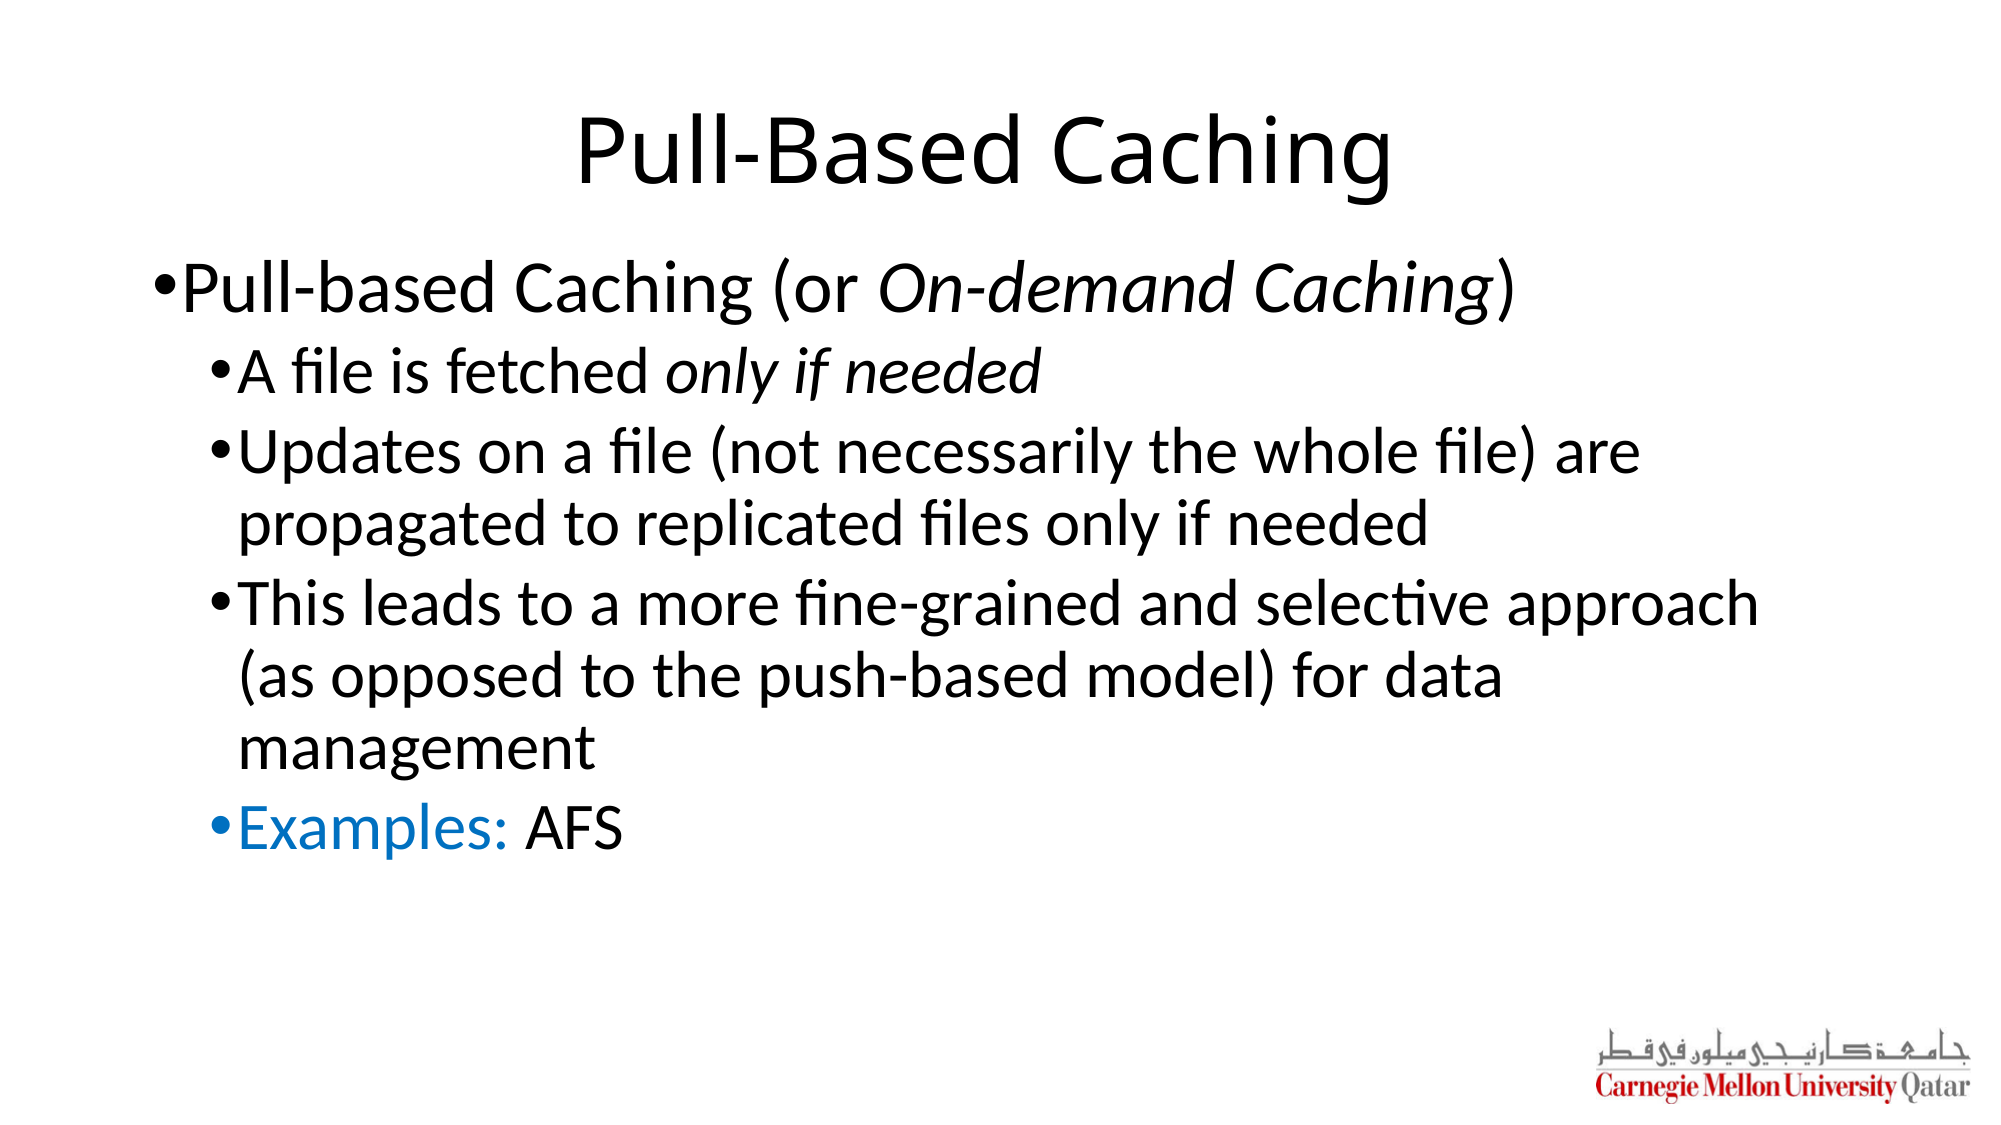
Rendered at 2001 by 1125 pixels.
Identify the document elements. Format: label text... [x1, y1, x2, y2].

title Pull-Based Caching [138, 45, 1833, 239]
picture [1596, 1027, 1971, 1104]
list Pull-based Caching (or On-demand Caching) A file is fetched only if needed Updates on a file (not necessarily the whole file) are propagated to replicated files only if needed This leads to a more fine-grained and selective approach (as opposed to the push-based model) for data management Examples: AFS [138, 239, 1833, 1065]
